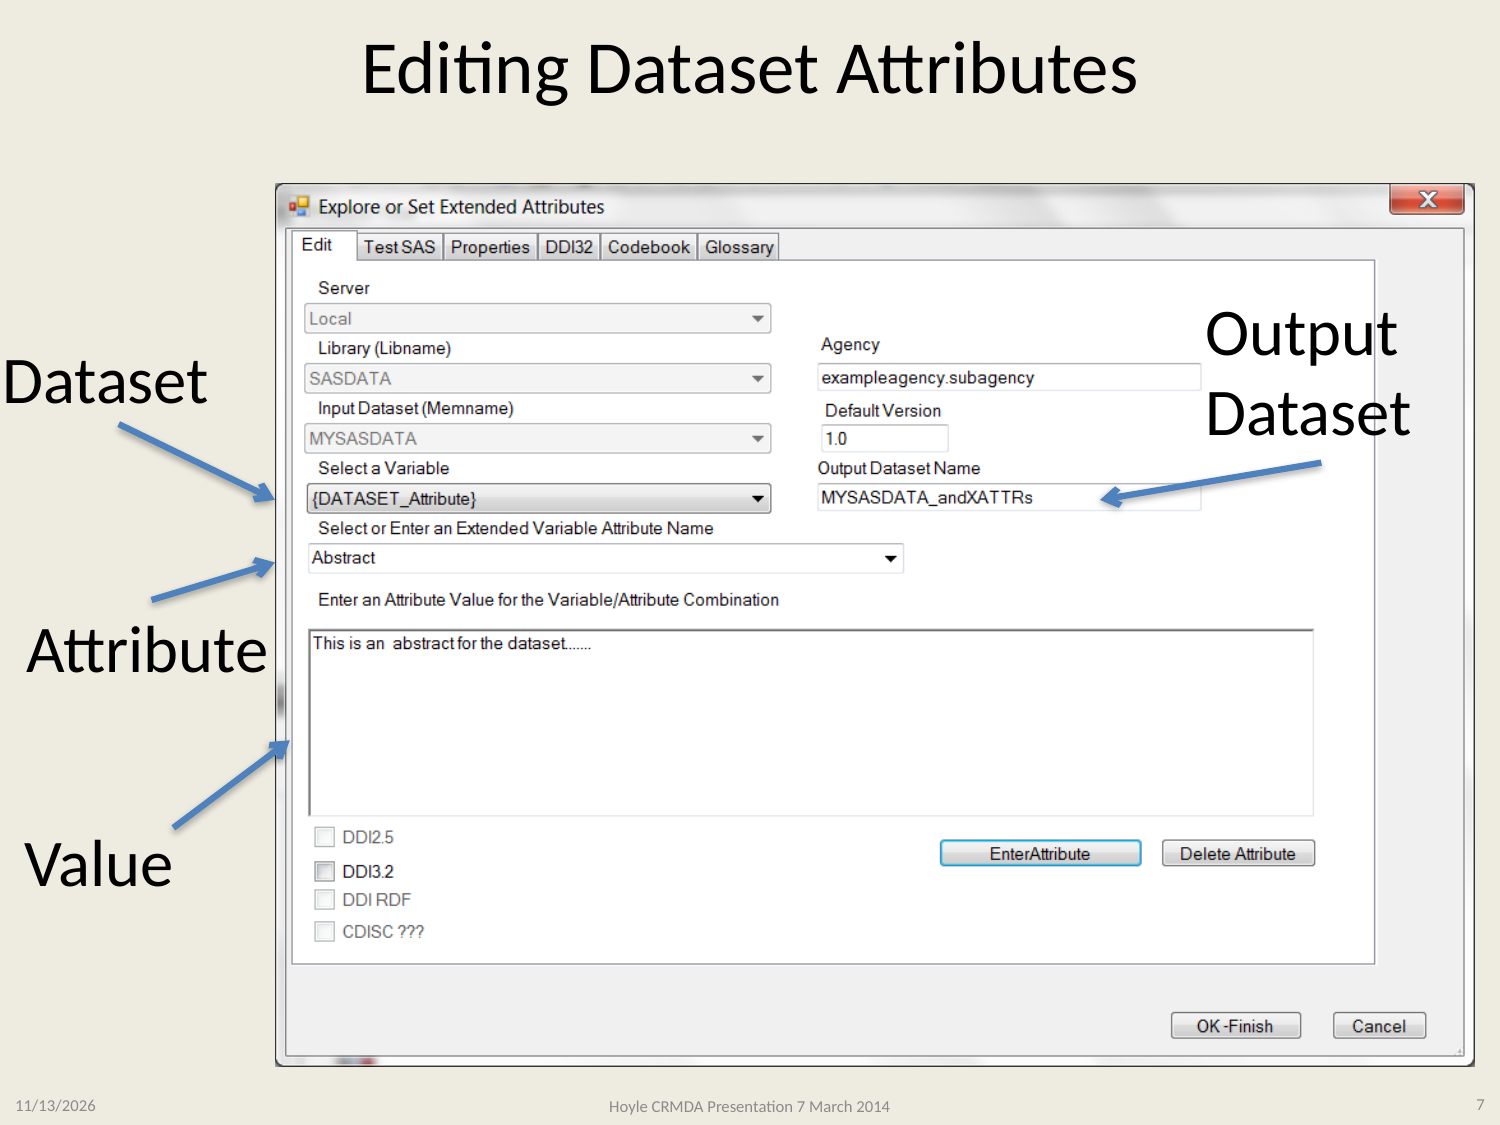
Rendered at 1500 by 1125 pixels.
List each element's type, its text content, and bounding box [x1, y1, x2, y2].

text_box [151, 562, 276, 601]
picture [274, 183, 1475, 1067]
text_box Dataset [0, 329, 250, 425]
text_box Value [9, 812, 269, 908]
title Editing Dataset Attributes [75, 1, 1425, 125]
text_box Attribute [11, 598, 269, 694]
footer Hoyle CRMDA Presentation 7 March 2014 [437, 1087, 1063, 1125]
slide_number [0, 1087, 350, 1122]
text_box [173, 739, 291, 828]
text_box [1099, 462, 1322, 501]
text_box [118, 425, 276, 501]
slide_number 7 [1149, 1087, 1500, 1121]
